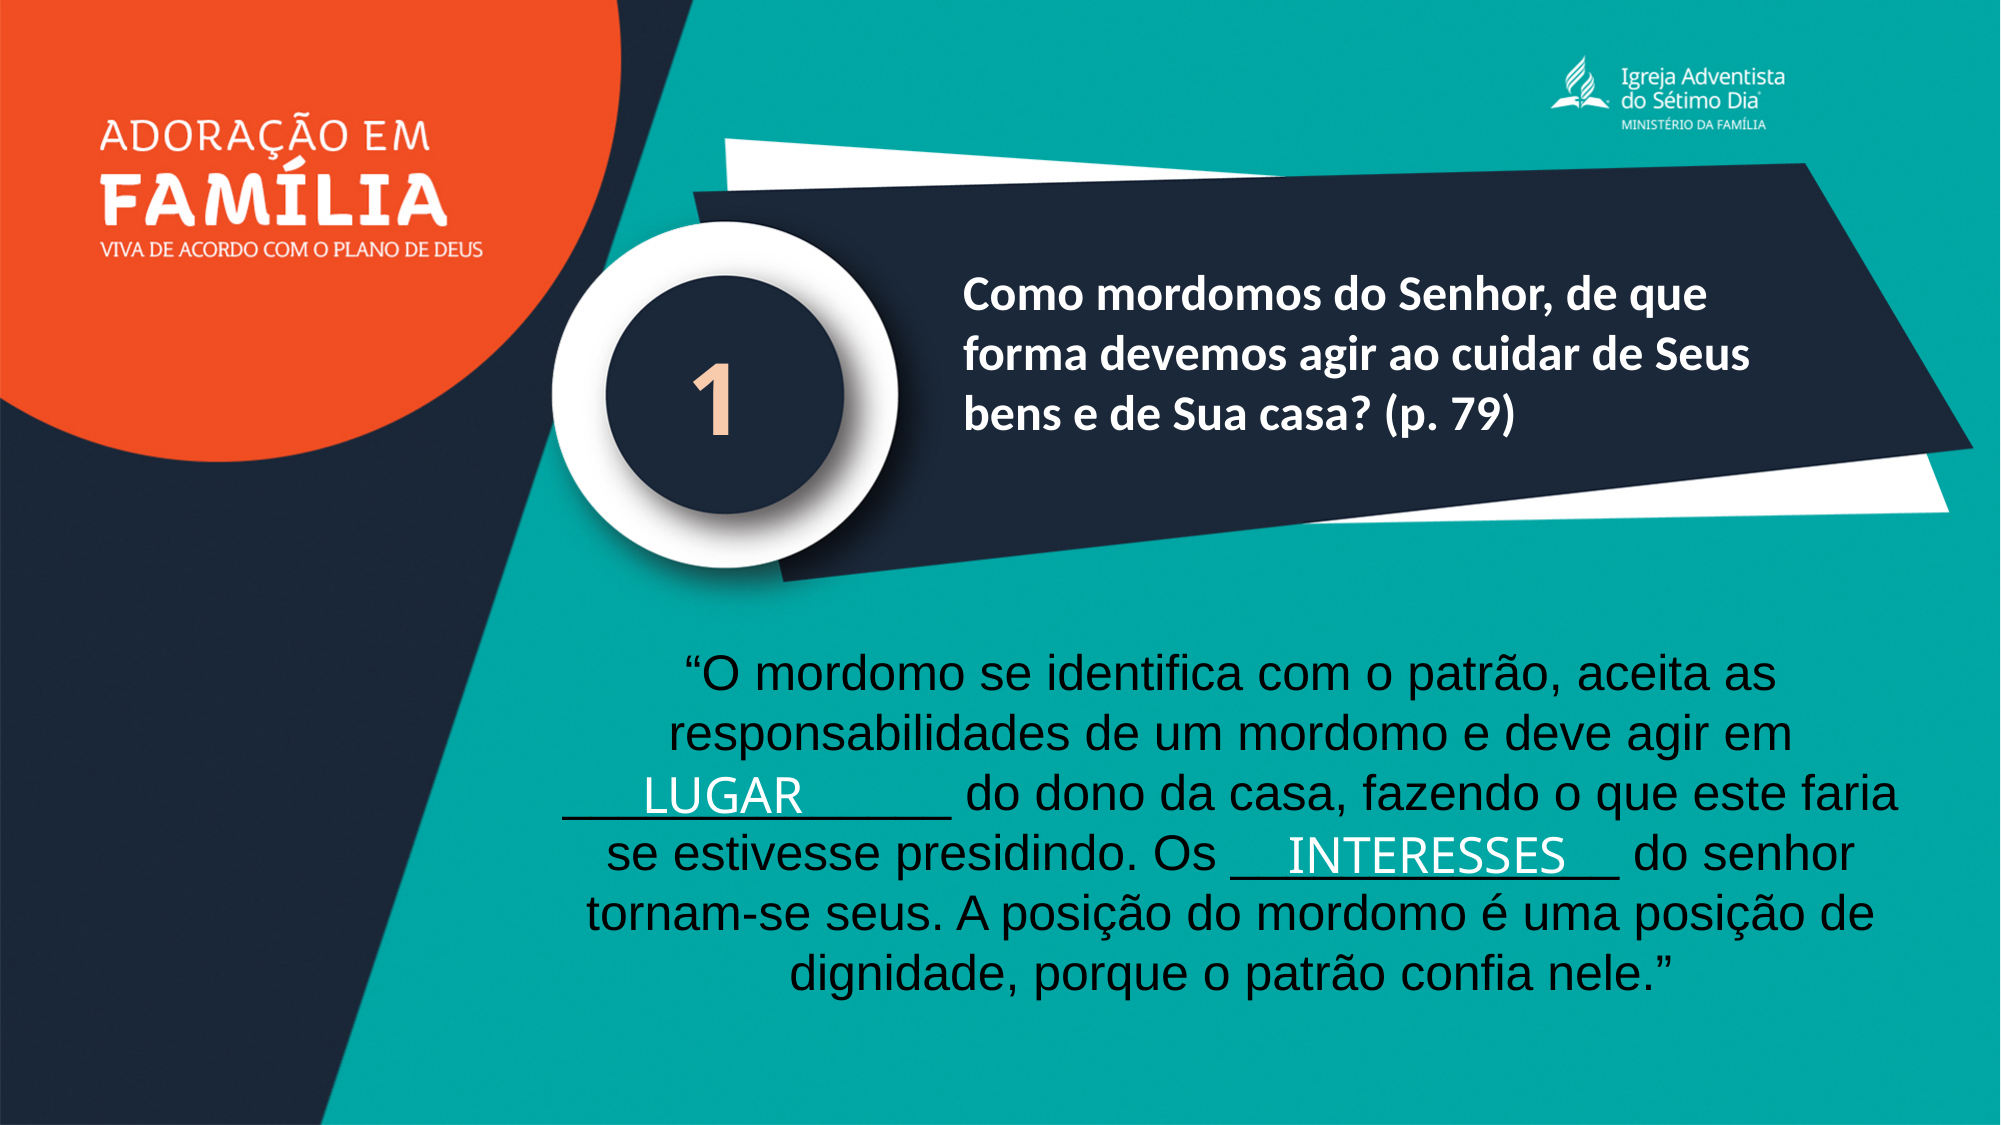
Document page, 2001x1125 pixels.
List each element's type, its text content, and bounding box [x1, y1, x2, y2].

text_box interesses [1273, 816, 1583, 892]
text_box “O mordomo se identifica com o patrão, aceita as responsabilidades de um mordomo e deve agir em ______________ do dono da casa, fazendo o que este faria se estivesse presidindo. Os ______________ do senhor tornam-se seus. A posição do mordomo é uma posição de dignidade, porque o patrão confia nele.” [529, 633, 1933, 1008]
text_box 1 [672, 327, 760, 463]
text_box Como mordomos do Senhor, de que forma devemos agir ao cuidar de Seus bens e de Sua casa? (p. 79) [948, 253, 1855, 448]
text_box lugar [627, 755, 819, 831]
picture [0, 0, 2001, 1125]
